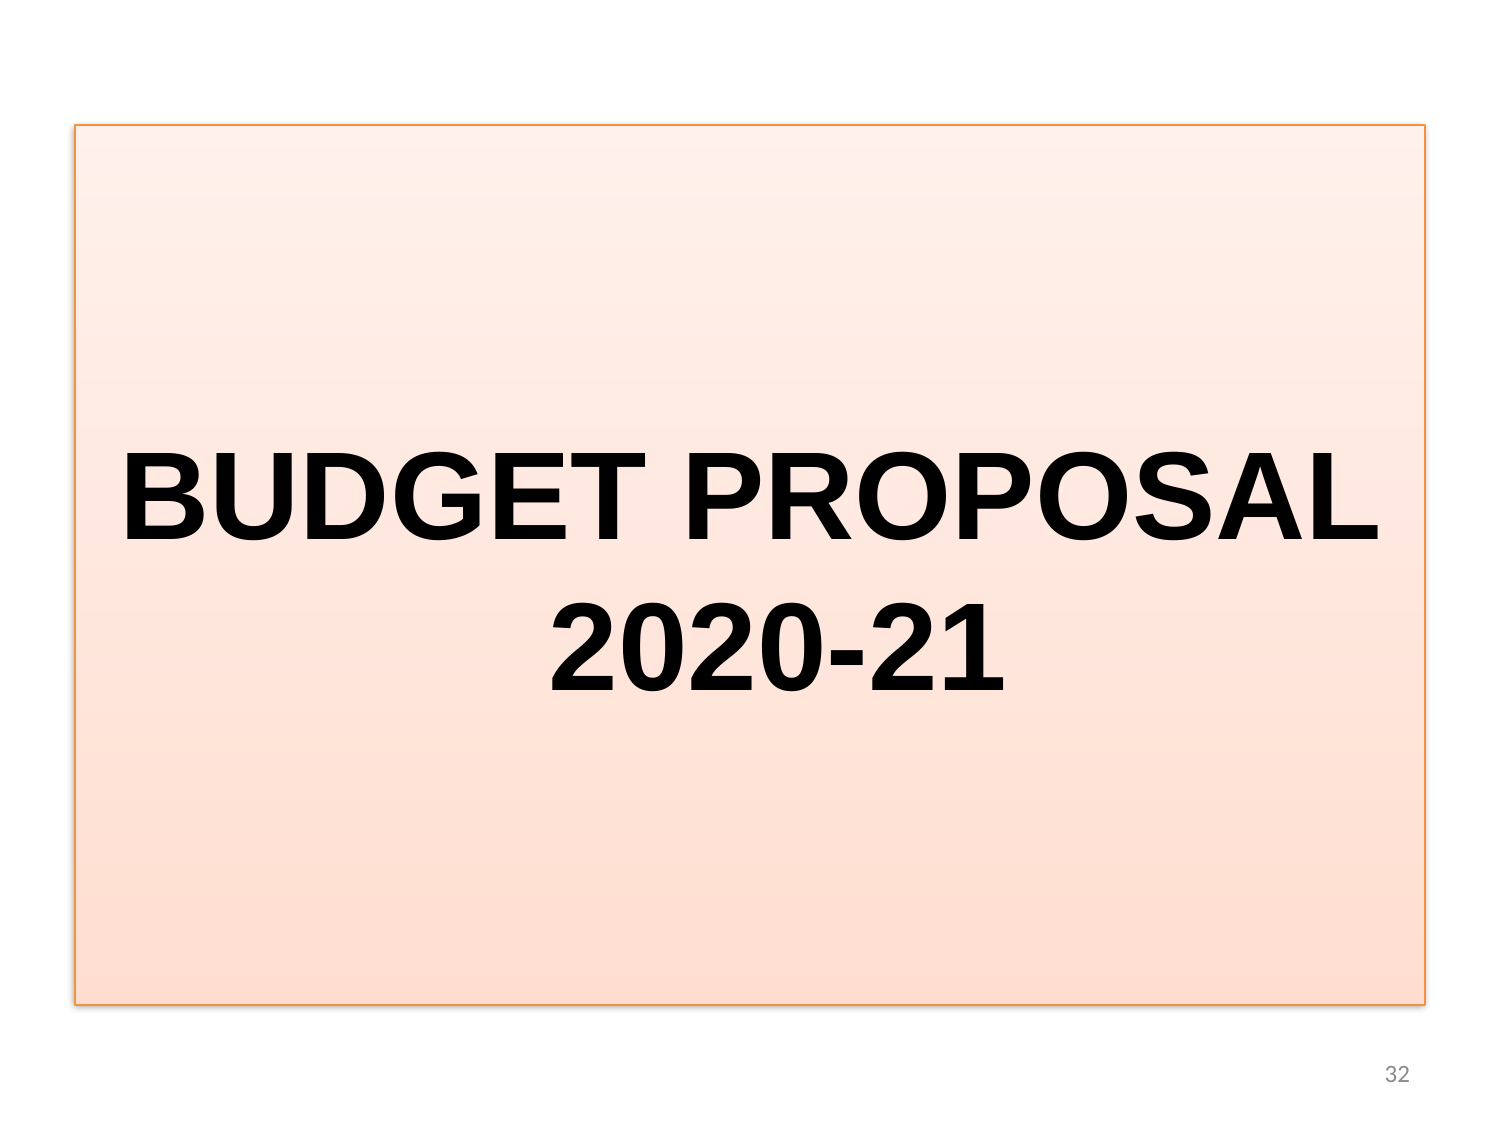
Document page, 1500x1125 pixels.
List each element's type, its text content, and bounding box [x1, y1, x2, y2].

list BUDGET PROPOSAL 2020-21 [74, 124, 1426, 1006]
slide_number 32 [1074, 1042, 1425, 1103]
